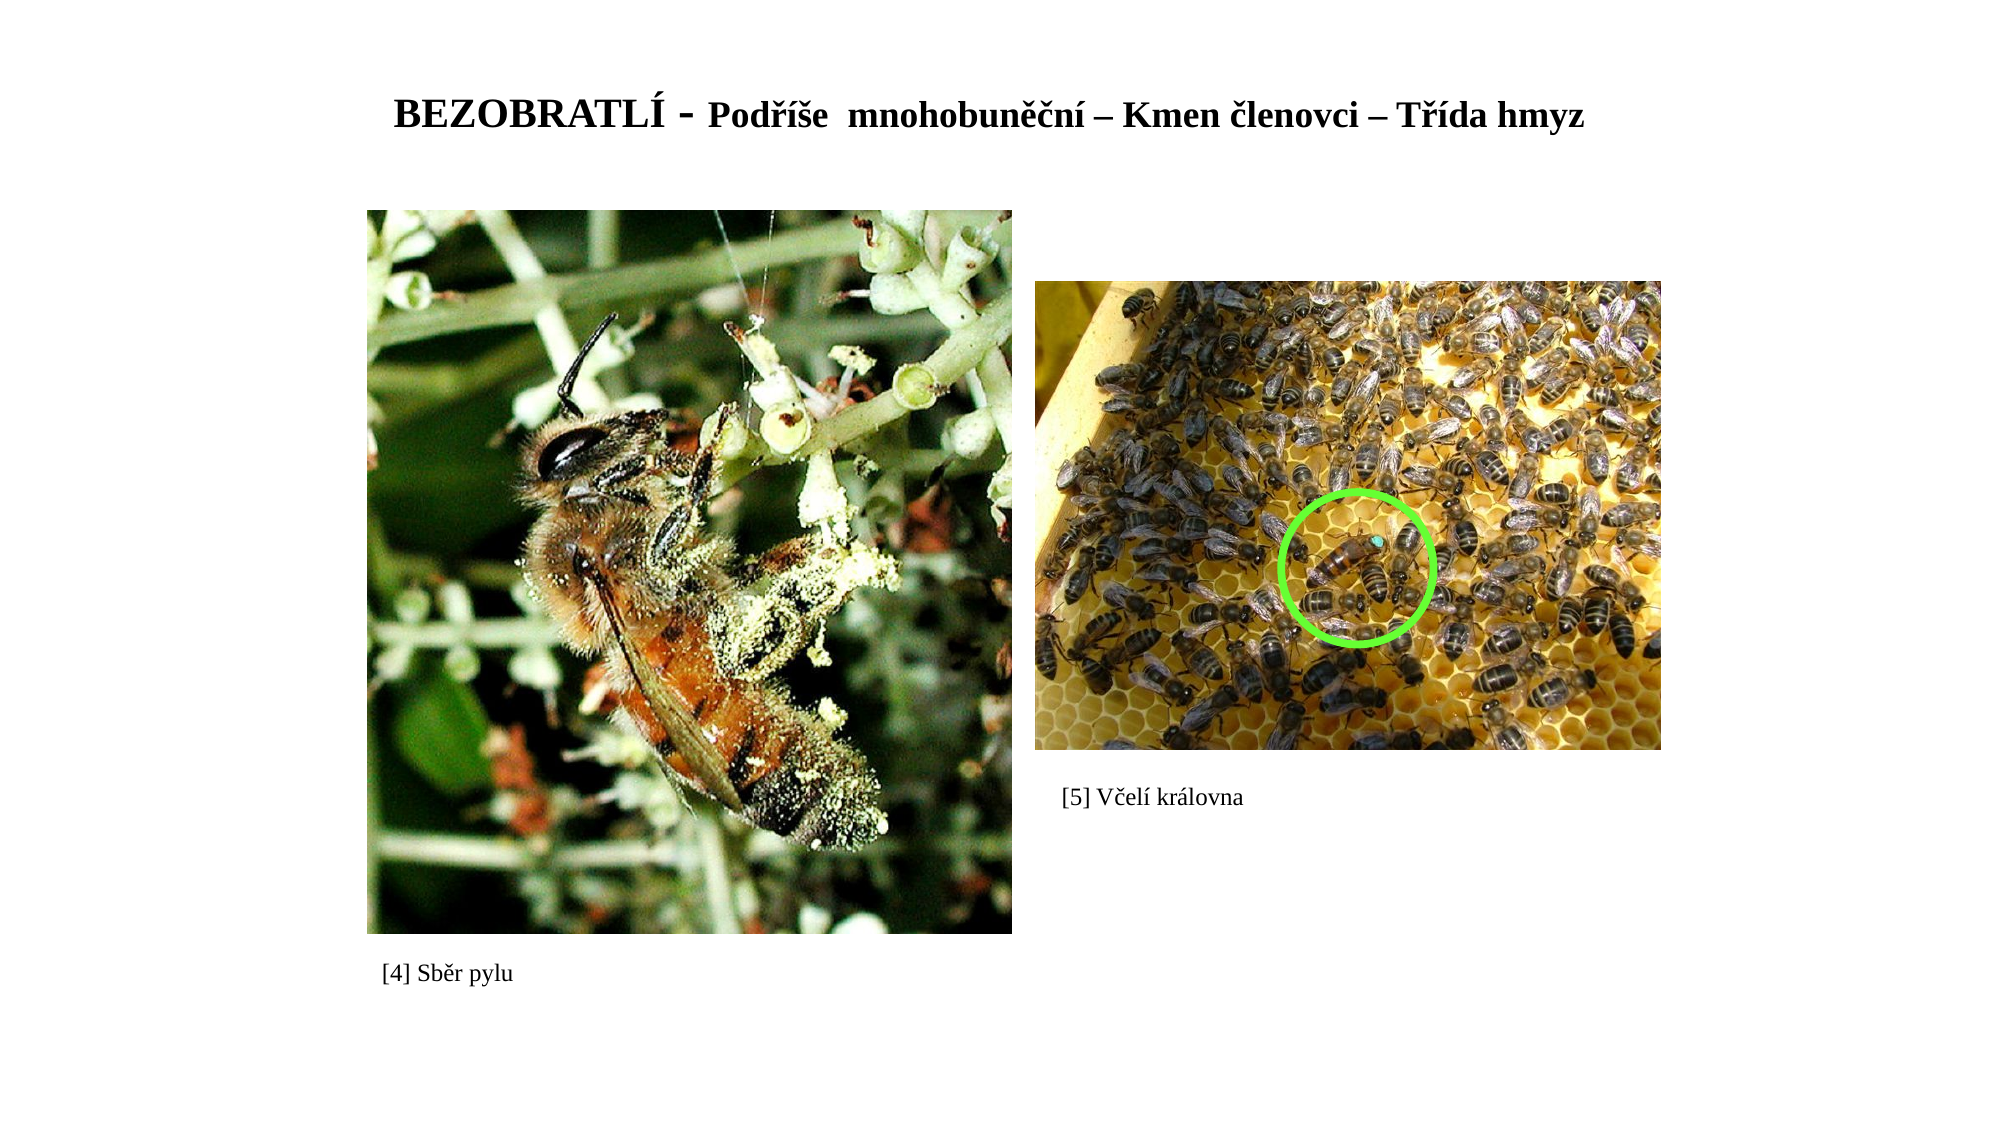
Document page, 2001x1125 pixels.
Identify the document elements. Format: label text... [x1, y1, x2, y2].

picture [367, 210, 1012, 934]
text_box [5] Včelí královna [1046, 773, 1305, 819]
text_box BEZOBRATLÍ - Podříše mnohobuněční – Kmen členovci – Třída hmyz [378, 70, 1610, 190]
picture [1035, 281, 1661, 750]
text_box [4] Sběr pylu [367, 949, 696, 994]
